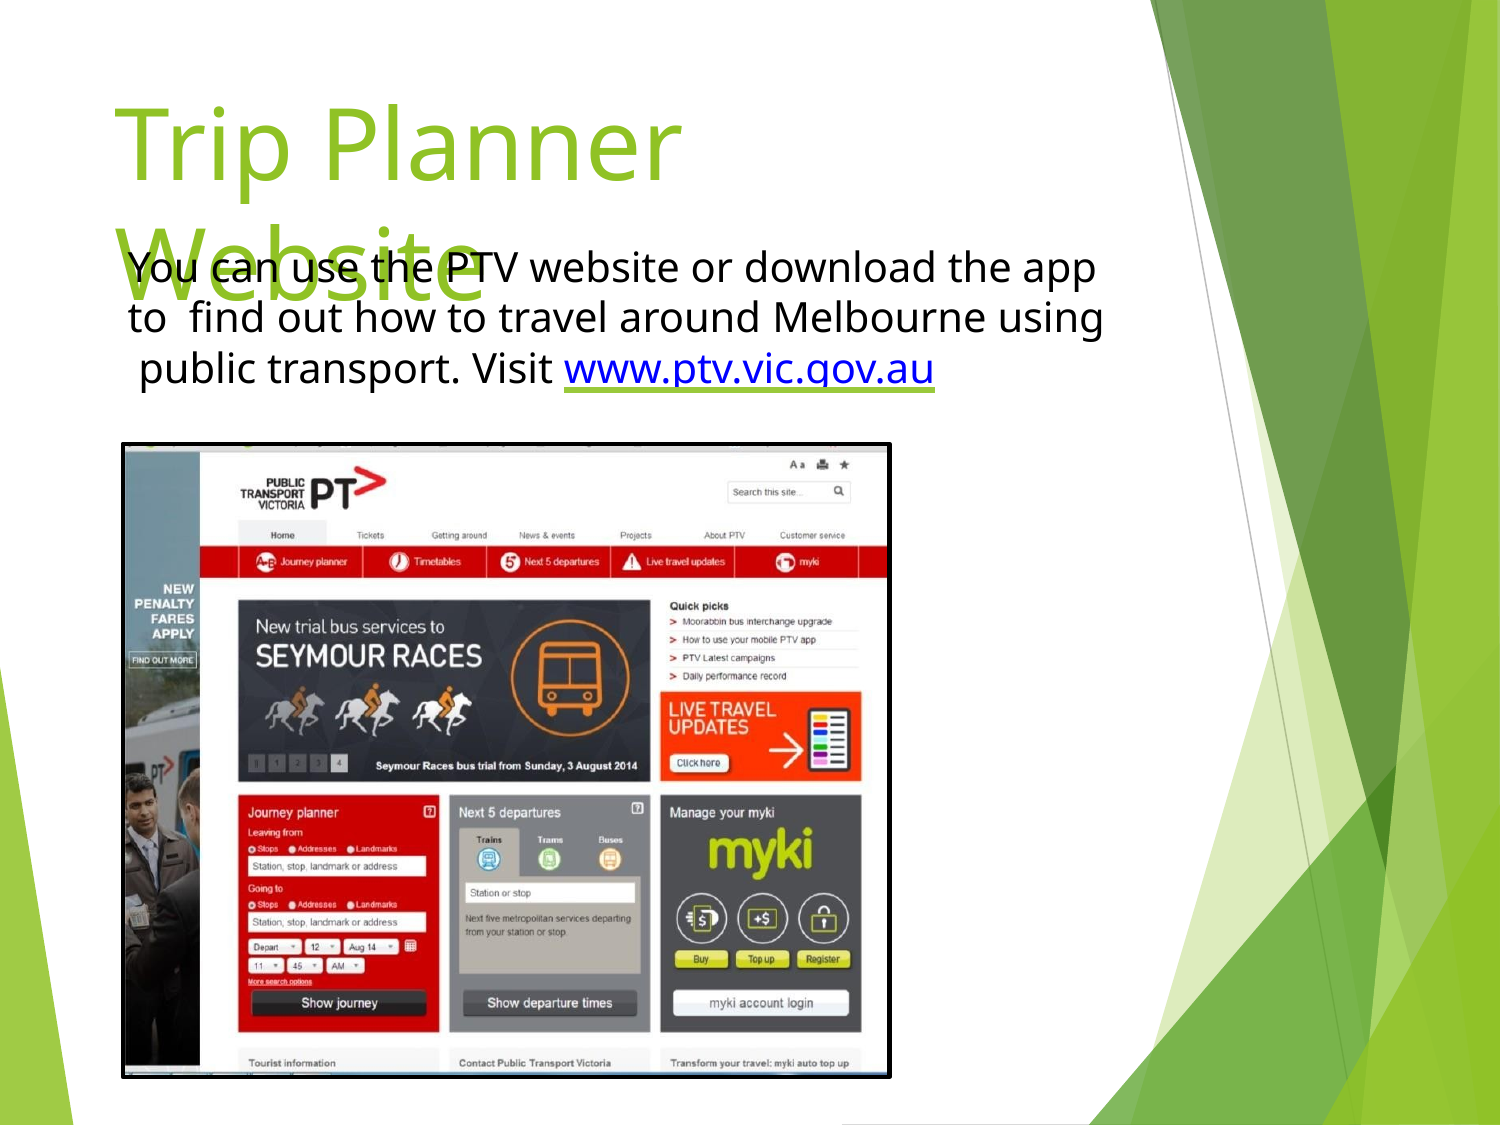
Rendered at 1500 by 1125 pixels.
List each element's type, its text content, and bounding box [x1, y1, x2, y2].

text_box [0, 667, 74, 1125]
text_box You can use the PTV website or download the app to find out how to travel around Melbourne using public transport. Visit www.ptv.vic.gov.au [125, 240, 1109, 399]
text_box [120, 441, 892, 1080]
text_box Trip Planner Website [112, 78, 1048, 321]
